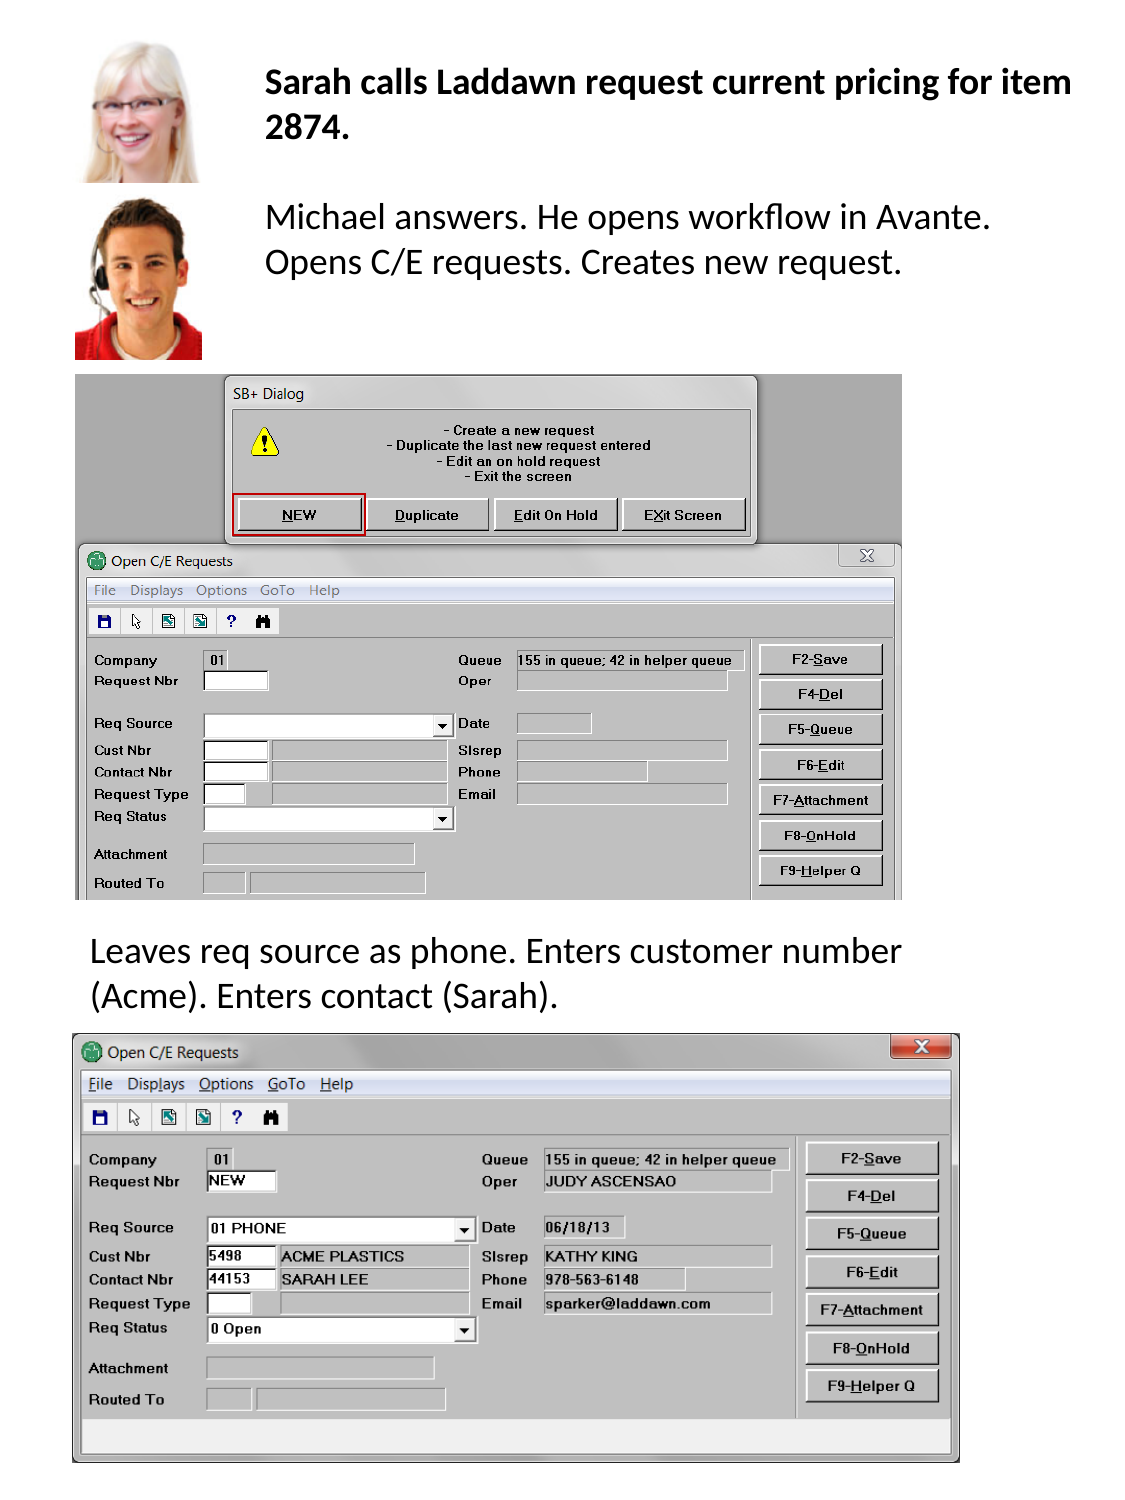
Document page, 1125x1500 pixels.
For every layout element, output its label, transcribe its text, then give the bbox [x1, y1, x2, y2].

picture [74, 374, 902, 901]
picture [74, 193, 202, 361]
text_box Leaves req source as phone. Enters customer number (Acme). Enters contact (Sarah). [75, 918, 960, 1024]
picture [72, 1033, 960, 1463]
text_box Sarah calls Laddawn request current pricing for item 2874. Michael answers. He opens workflow in Avante. Opens C/E requests. Creates new request. [249, 49, 1100, 290]
picture [72, 37, 202, 183]
